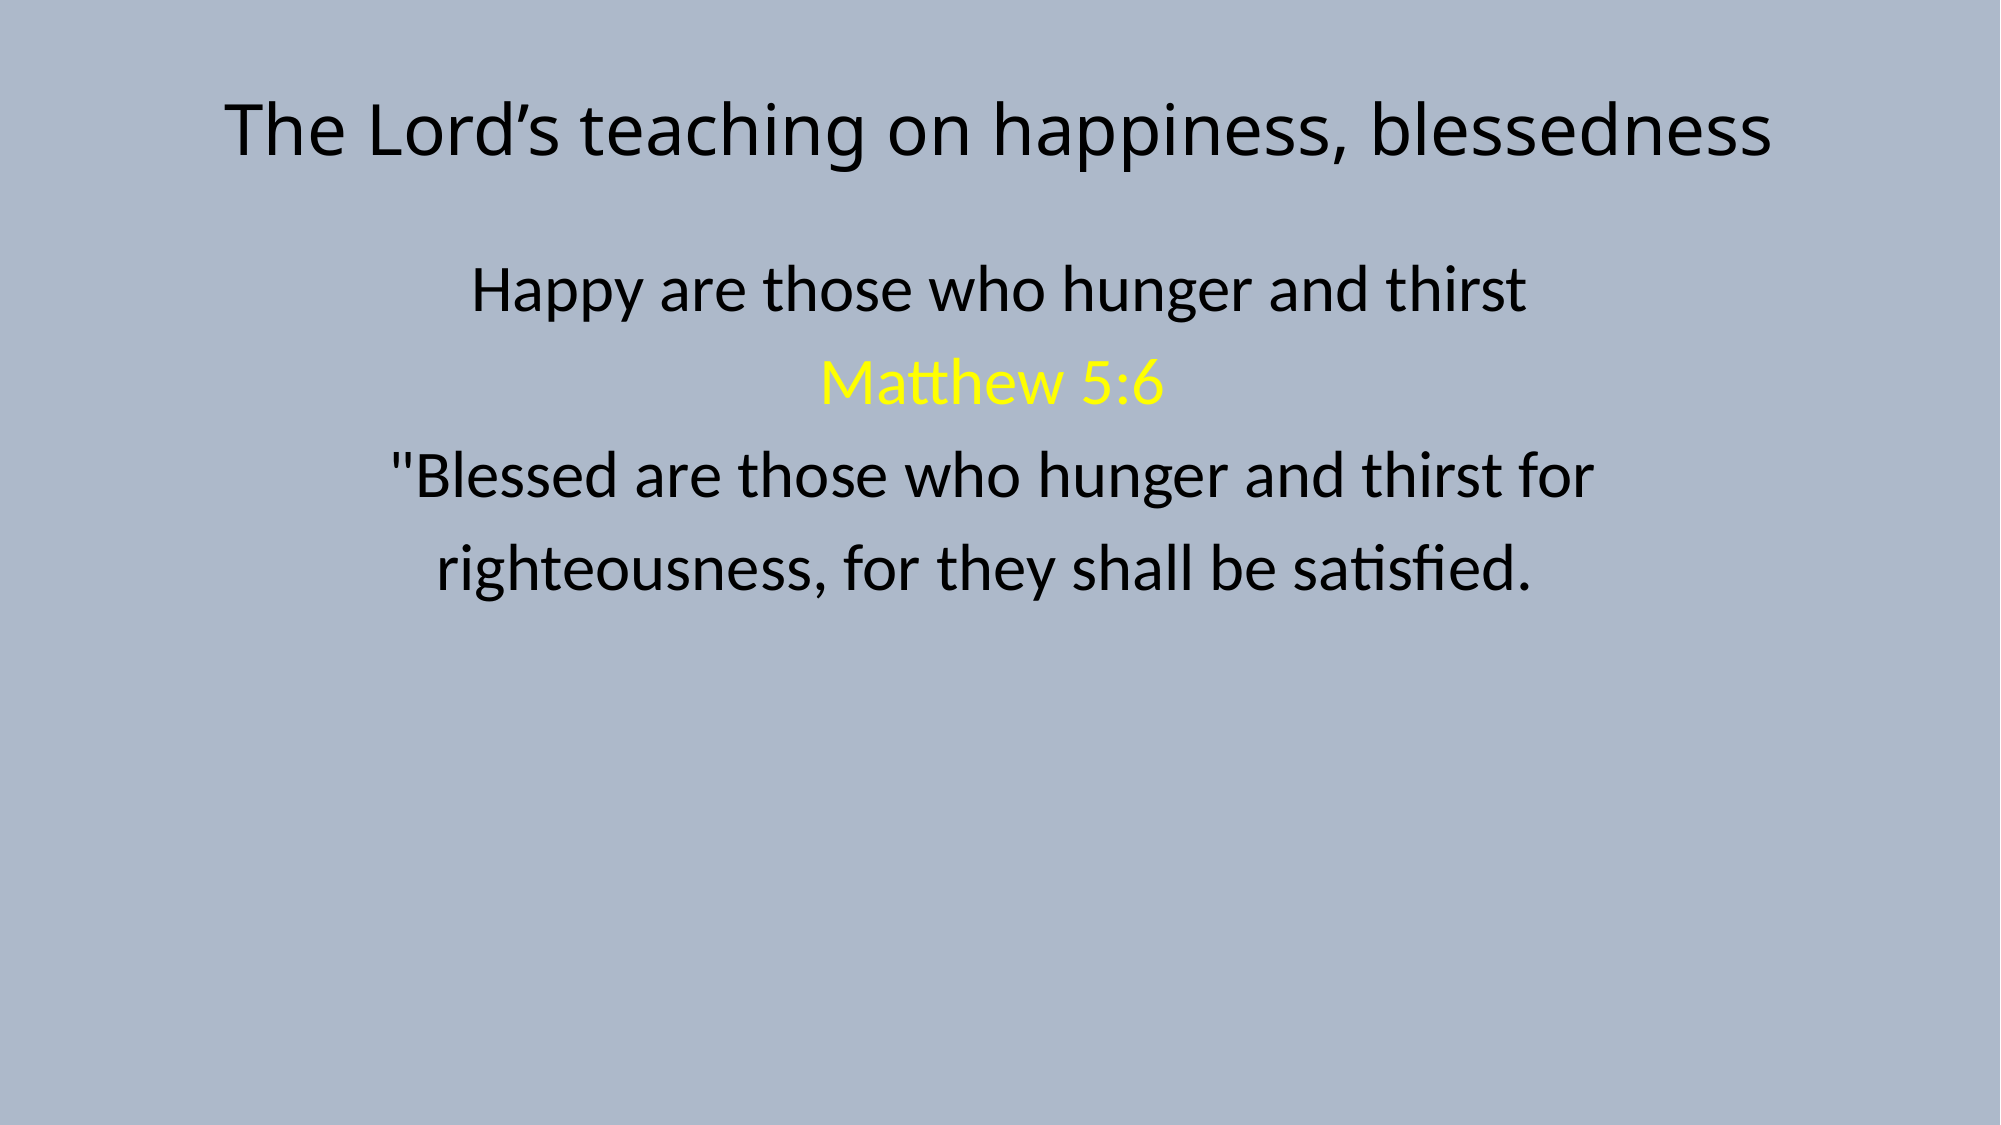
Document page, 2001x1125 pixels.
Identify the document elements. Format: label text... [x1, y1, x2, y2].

list Happy are those who hunger and thirst Matthew 5:6 "Blessed are those who hunger and thirst for righteousness, for they shall be satisfied. [137, 246, 1863, 1125]
title The Lord’s teaching on happiness, blessedness [137, 59, 1863, 207]
